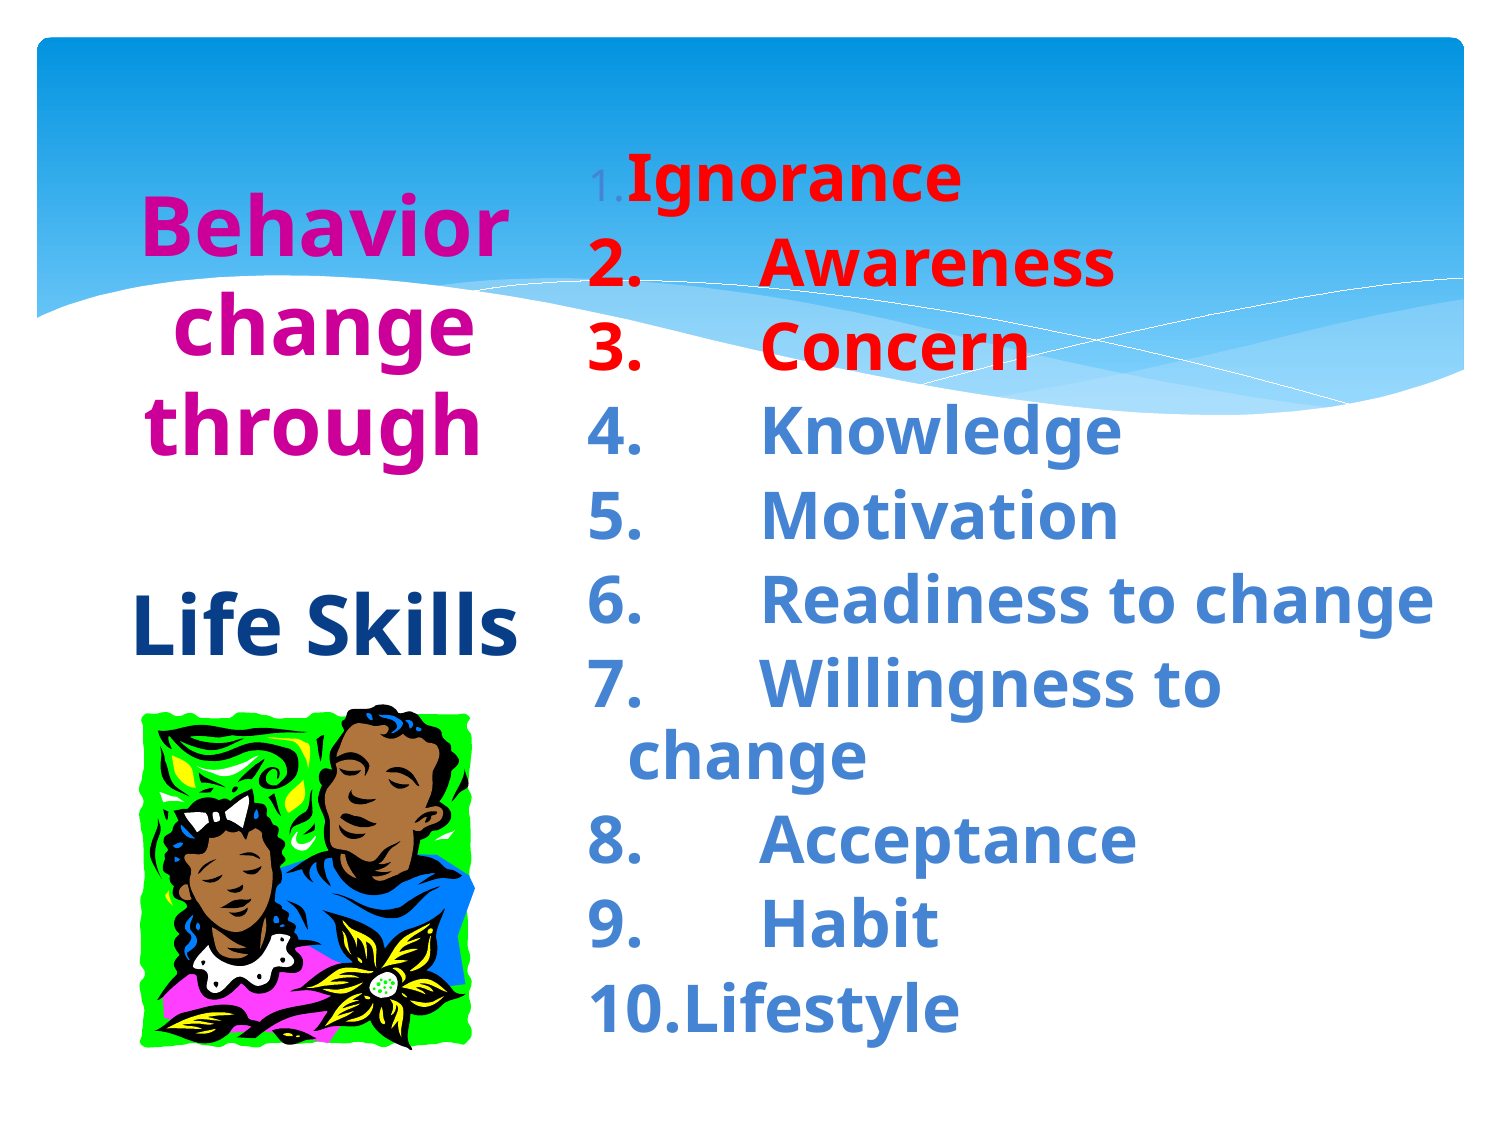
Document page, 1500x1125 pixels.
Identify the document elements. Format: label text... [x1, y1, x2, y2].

picture [137, 702, 476, 1051]
list 1. Ignorance 2. Awareness 3. Concern 4. Knowledge 5. Motivation 6. Readiness to change 7. Willingness to change 8. Acceptance 9. Habit 10.Lifestyle [572, 137, 1459, 1093]
title Behavior change through Life Skills [112, 165, 538, 688]
